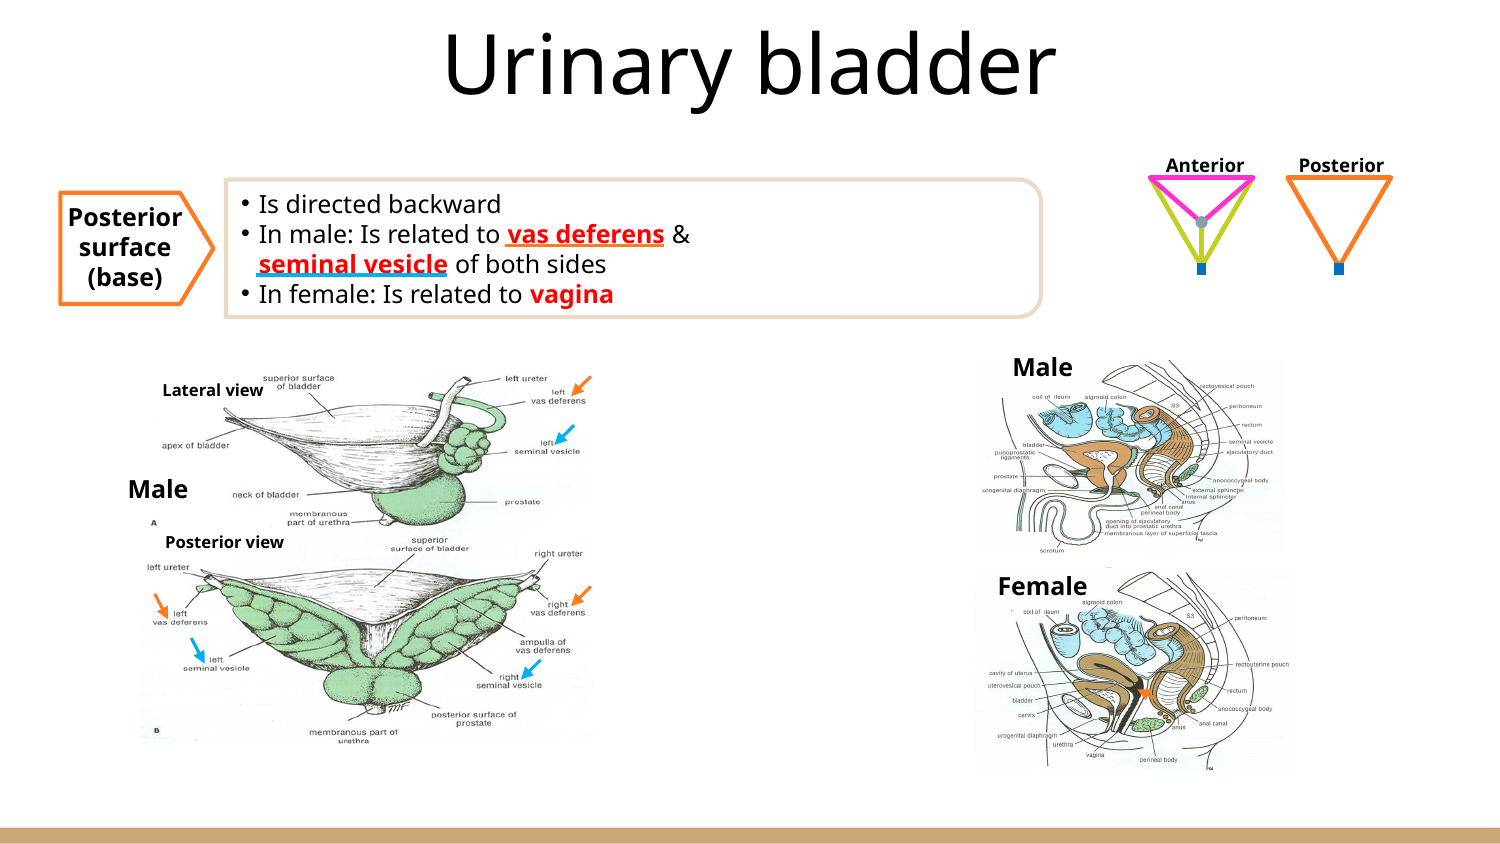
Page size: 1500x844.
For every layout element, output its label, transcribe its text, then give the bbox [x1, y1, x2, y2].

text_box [225, 179, 1042, 318]
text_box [966, 344, 1285, 554]
text_box [200, 225, 214, 271]
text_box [1137, 689, 1155, 699]
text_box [966, 562, 1297, 771]
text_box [102, 370, 595, 744]
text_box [1128, 146, 1282, 276]
text_box Posterior surface (base) [51, 193, 200, 308]
text_box Urinary bladder [0, 27, 1500, 127]
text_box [1283, 146, 1419, 276]
